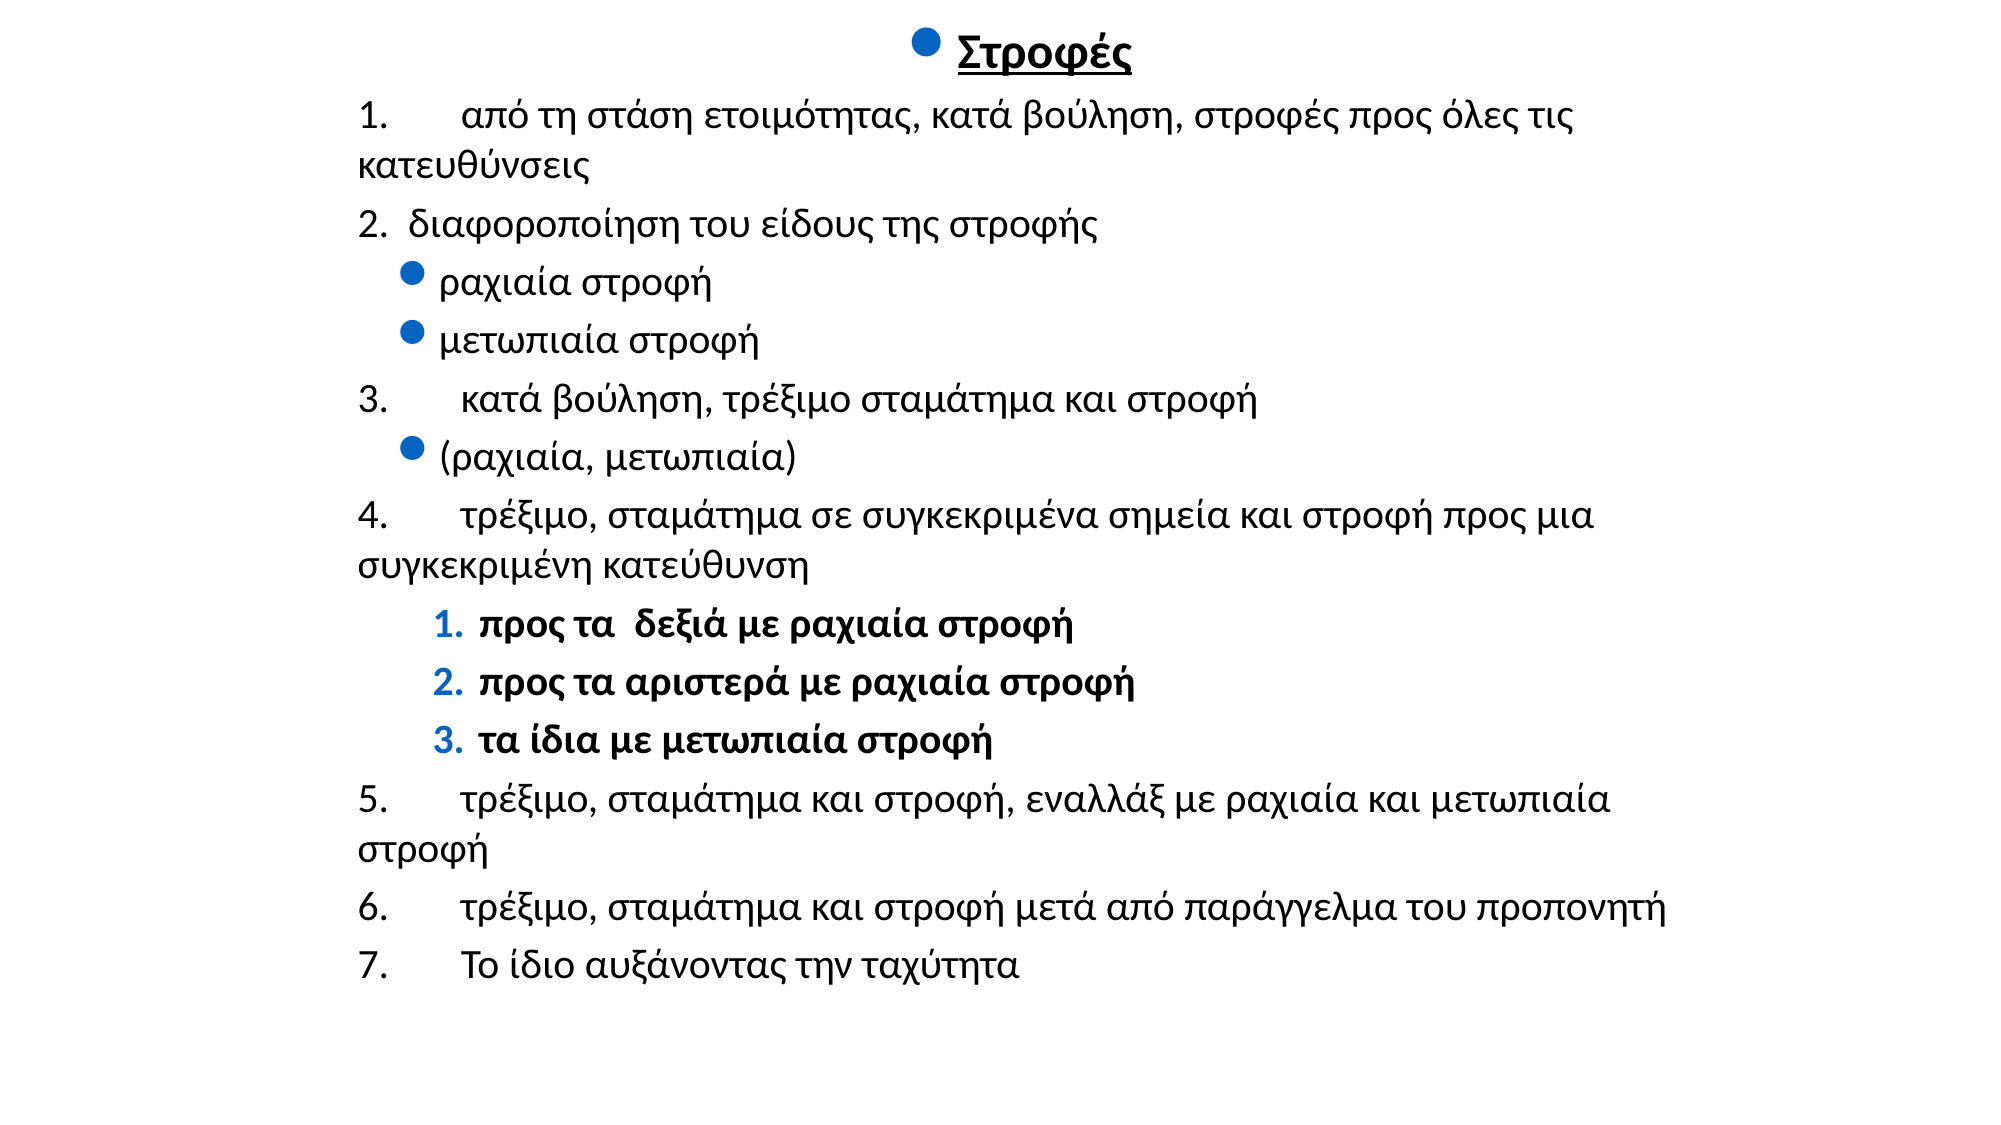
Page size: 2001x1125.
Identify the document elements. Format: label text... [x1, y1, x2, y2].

text_box Στροφές 1. από τη στάση ετοιμότητας, κατά βούληση, στροφές προς όλες τις κατευθύνσεις 2. διαφοροποίηση του είδους της στροφής ραχιαία στροφή μετωπιαία στροφή 3. κατά βούληση, τρέξιμο σταμάτημα και στροφή (ραχιαία, μετωπιαία) 4. τρέξιμο, σταμάτημα σε συγκεκριμένα σημεία και στροφή προς μια συγκεκριμένη κατεύθυνση προς τα δεξιά με ραχιαία στροφή προς τα αριστερά με ραχιαία στροφή τα ίδια με μετωπιαία στροφή 5. τρέξιμο, σταμάτημα και στροφή, εναλλάξ με ραχιαία και μετωπιαία στροφή 6. τρέξιμο, σταμάτημα και στροφή μετά από παράγγελμα του προπονητή 7. Το ίδιο αυξάνοντας την ταχύτητα [267, 2, 1733, 995]
